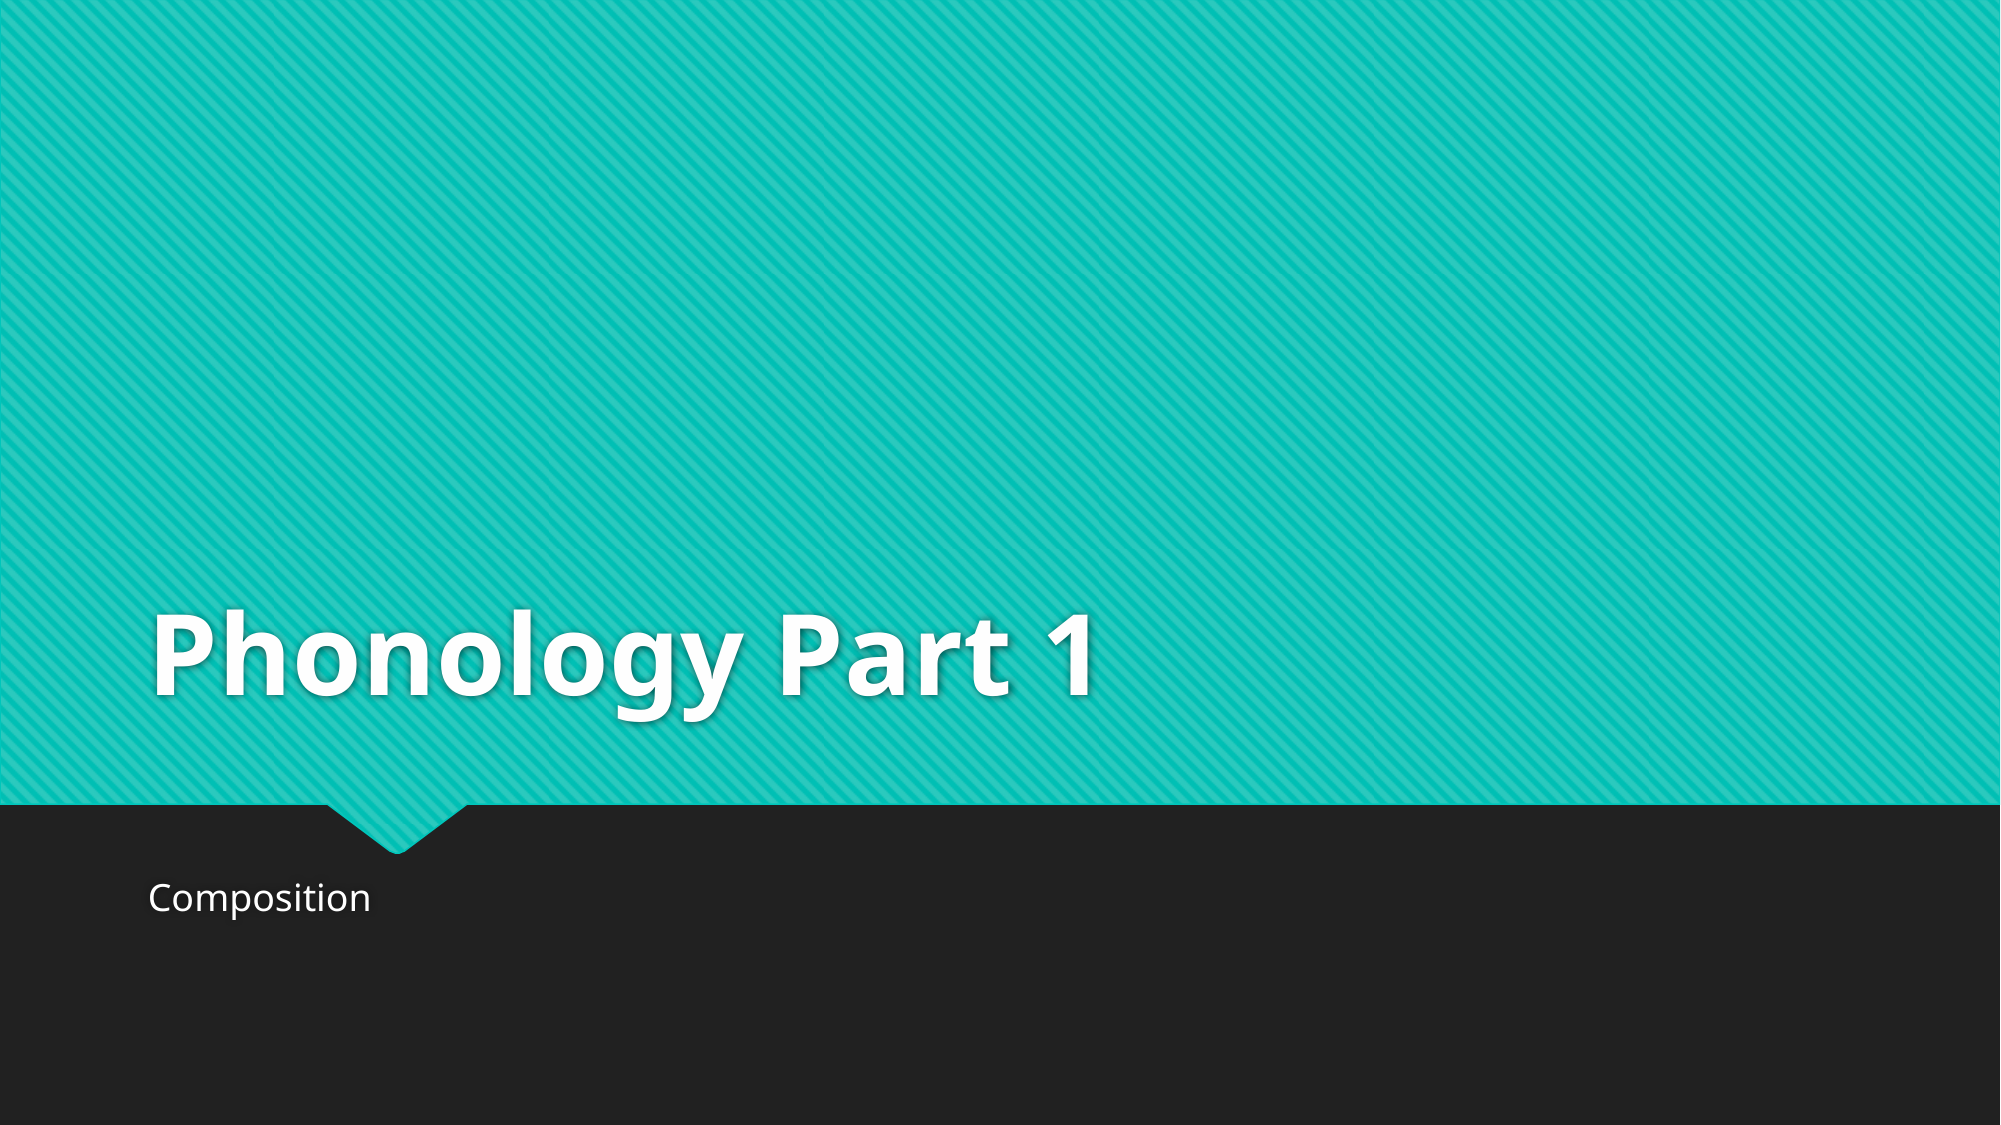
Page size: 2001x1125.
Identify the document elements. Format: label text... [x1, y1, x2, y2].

subtitle Composition [132, 866, 1868, 938]
title Phonology Part 1 [132, 237, 1868, 726]
